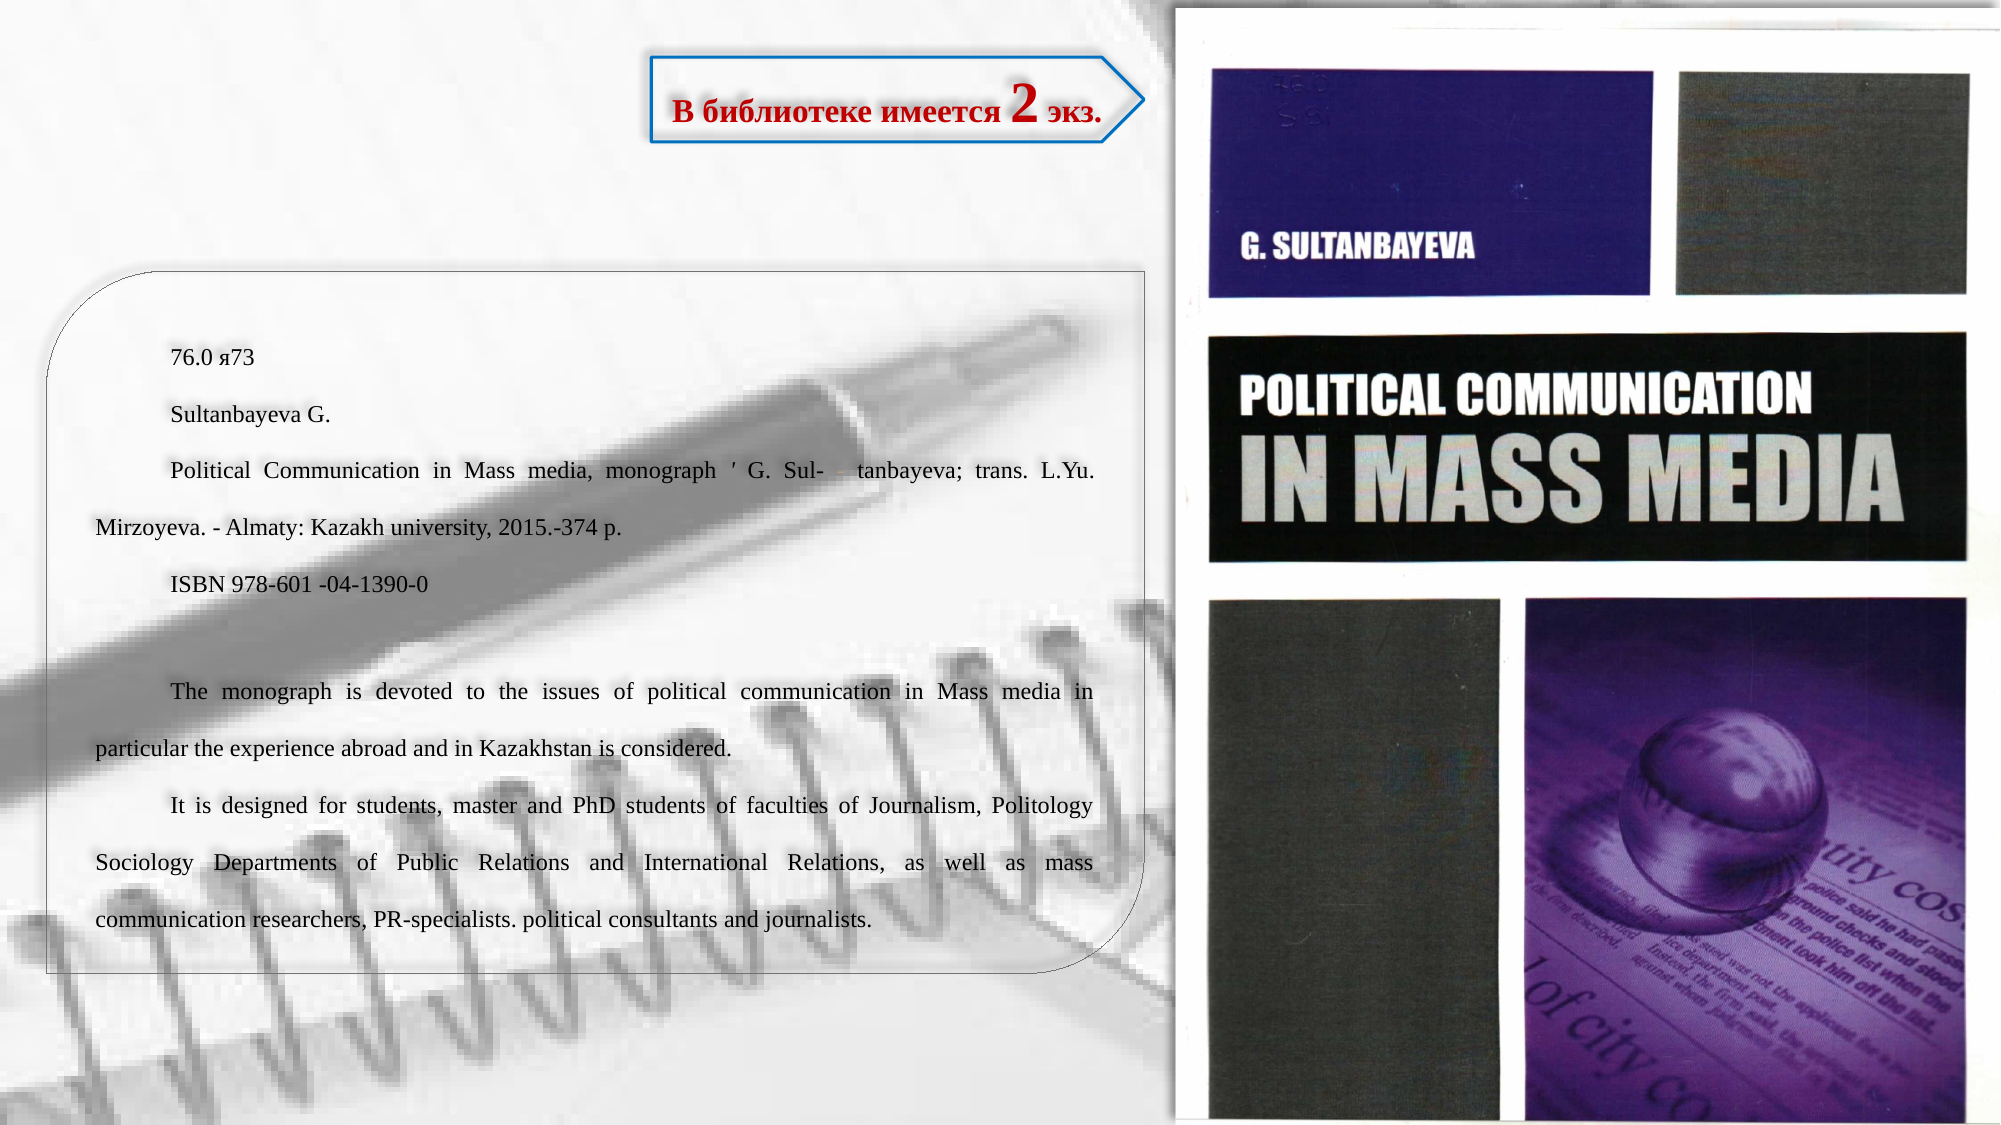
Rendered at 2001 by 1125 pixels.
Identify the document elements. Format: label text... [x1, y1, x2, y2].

text_box В библиотеке имеется 2 экз. [651, 57, 1145, 142]
text_box 76.0 я73 Sultanbayeva G. Political Communication in Mass media, monograph ' G. Sul- - tanbayeva; trans. L.Yu. Mirzoyeva. - Almaty: Kazakh university, 2015.-374 p. ISBN 978-601 -04-1390-0 The monograph is devoted to the issues of political communication in Mass media in particular the experience abroad and in Kazakhstan is considered. It is designed for students, master and PhD students of faculties of Journalism, Politology Sociology Departments of Public Relations and International Relations, as well as mass communication researchers, PR-specialists. political consultants and journalists. [46, 271, 1145, 974]
picture [1174, 7, 2000, 1125]
